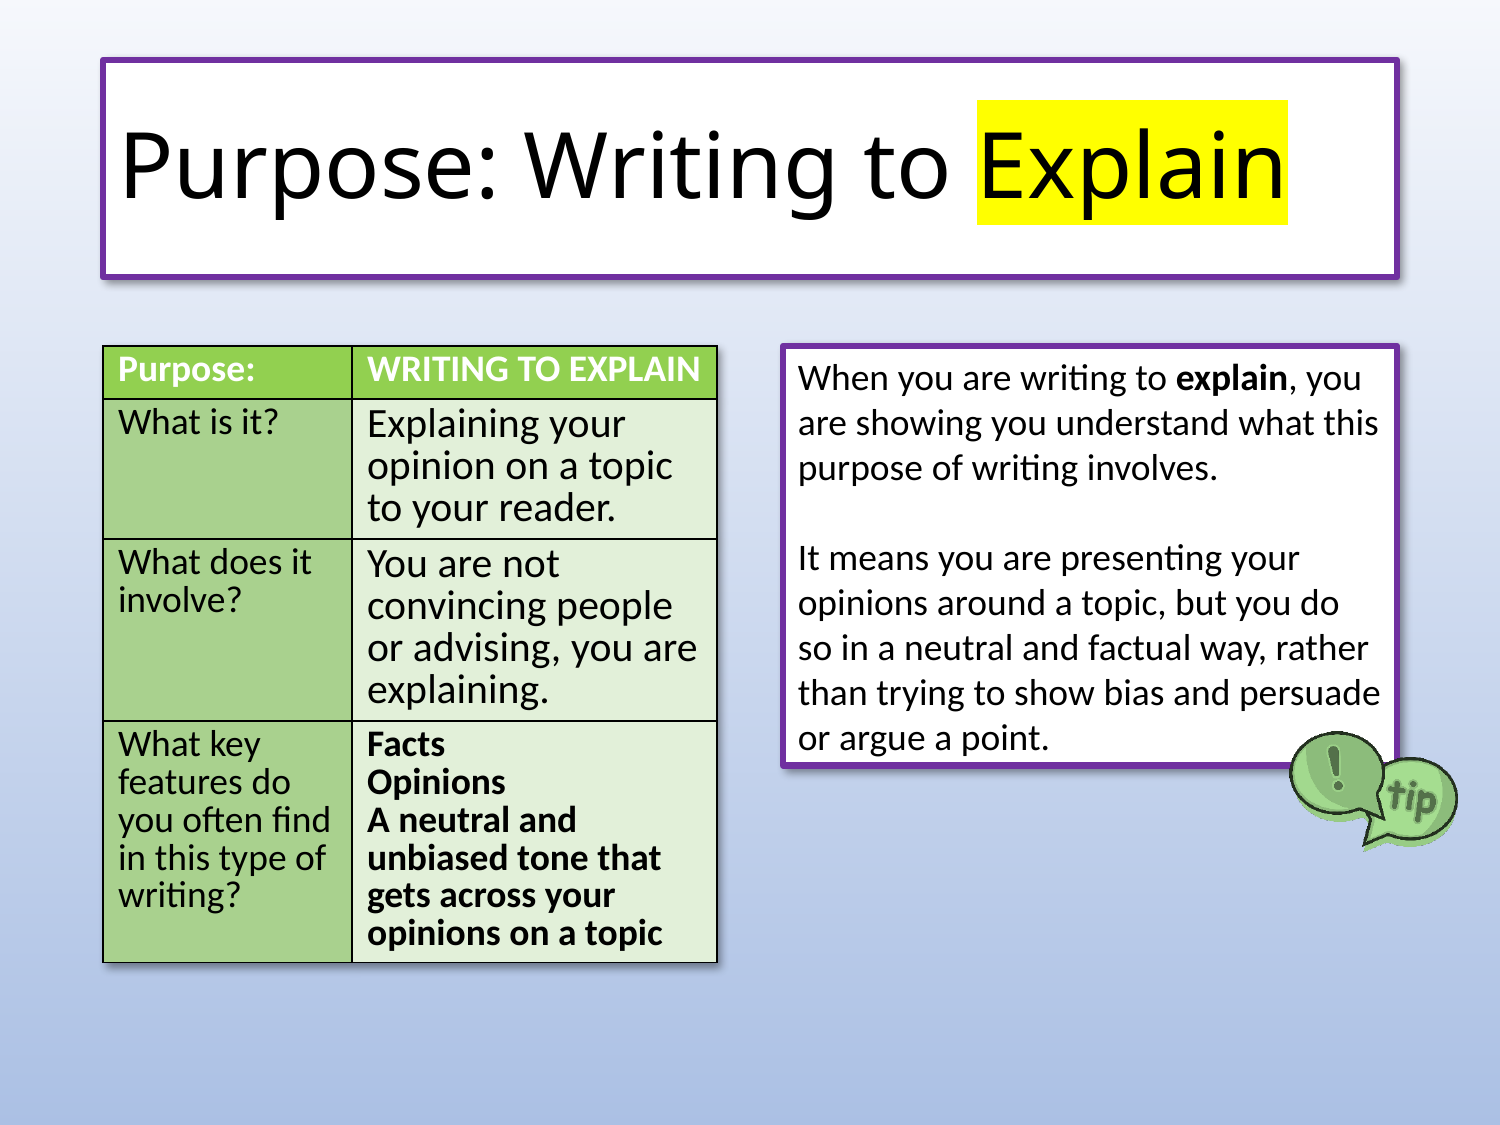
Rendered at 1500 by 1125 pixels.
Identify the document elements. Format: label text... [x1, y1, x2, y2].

picture [1289, 732, 1458, 852]
text_box When you are writing to explain, you are showing you understand what this purpose of writing involves. It means you are presenting your opinions around a topic, but you do so in a neutral and factual way, rather than trying to show bias and persuade or argue a point. [783, 345, 1397, 766]
title Purpose: Writing to Explain [103, 59, 1397, 278]
table_cell You are not convincing people or advising, you are explaining. [353, 540, 716, 720]
table_cell What is it? [104, 400, 351, 538]
table_header Purpose: [104, 347, 351, 398]
table_cell What key features do you often find in this type of writing? [104, 722, 351, 962]
table_cell Facts Opinions A neutral and unbiased tone that gets across your opinions on a topic [353, 722, 716, 962]
table_cell What does it involve? [104, 540, 351, 720]
table_header WRITING TO EXPLAIN [353, 347, 716, 398]
table_cell Explaining your opinion on a topic to your reader. [353, 400, 716, 538]
